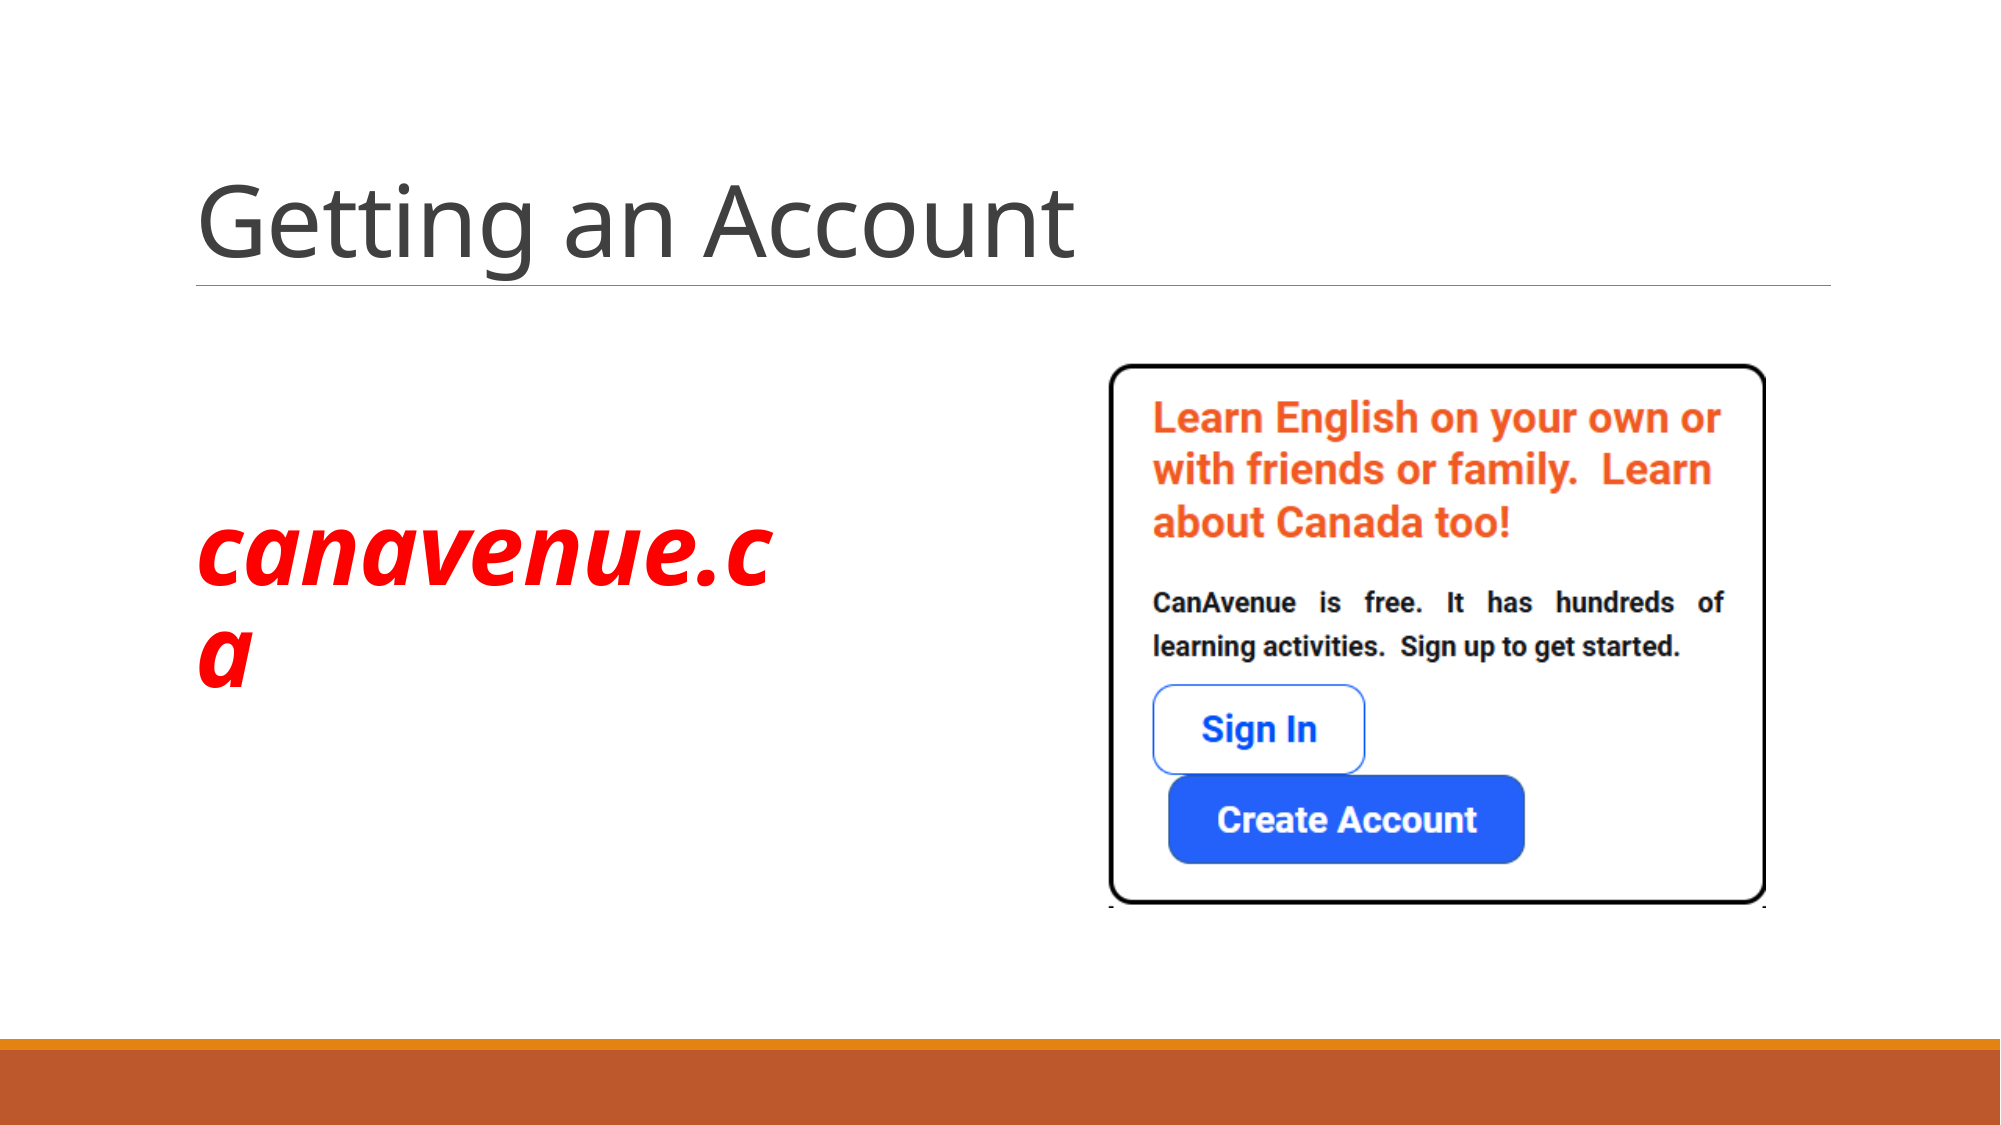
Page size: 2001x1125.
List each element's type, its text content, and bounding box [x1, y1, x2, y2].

title Getting an Account [180, 47, 1830, 285]
picture [1105, 360, 1766, 909]
text_box canavenue.ca [179, 477, 840, 716]
